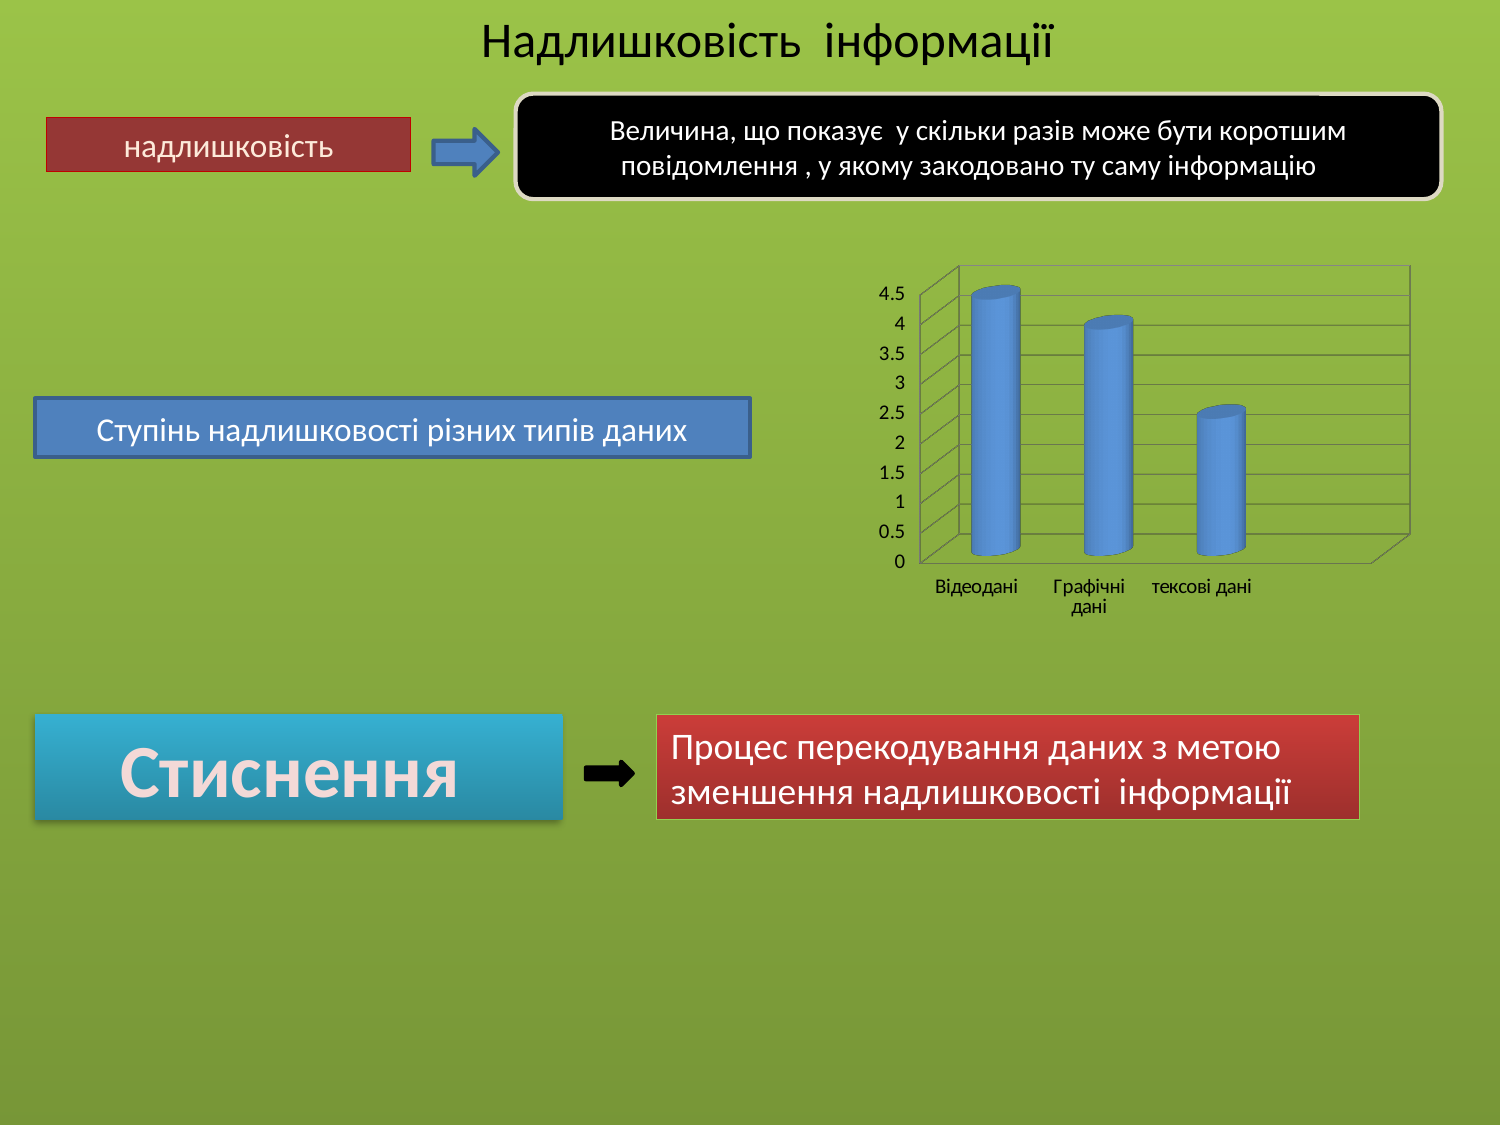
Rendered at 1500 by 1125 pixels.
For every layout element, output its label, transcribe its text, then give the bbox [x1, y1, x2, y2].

text_box Процес перекодування даних з метою зменшення надлишковості інформації [656, 714, 1360, 820]
text_box [431, 126, 501, 178]
text_box Стиснення [35, 714, 563, 820]
text_box Надлишковість інформації [257, 0, 1278, 75]
text_box надлишковість [46, 117, 411, 172]
chart [866, 257, 1423, 627]
text_box Величина, що показує у скільки разів може бути коротшим повідомлення , у якому закодовано ту саму інформацію [513, 91, 1444, 202]
text_box [583, 759, 635, 788]
text_box [0, 0, 1500, 1125]
text_box Ступінь надлишковості різних типів даних [33, 396, 752, 459]
